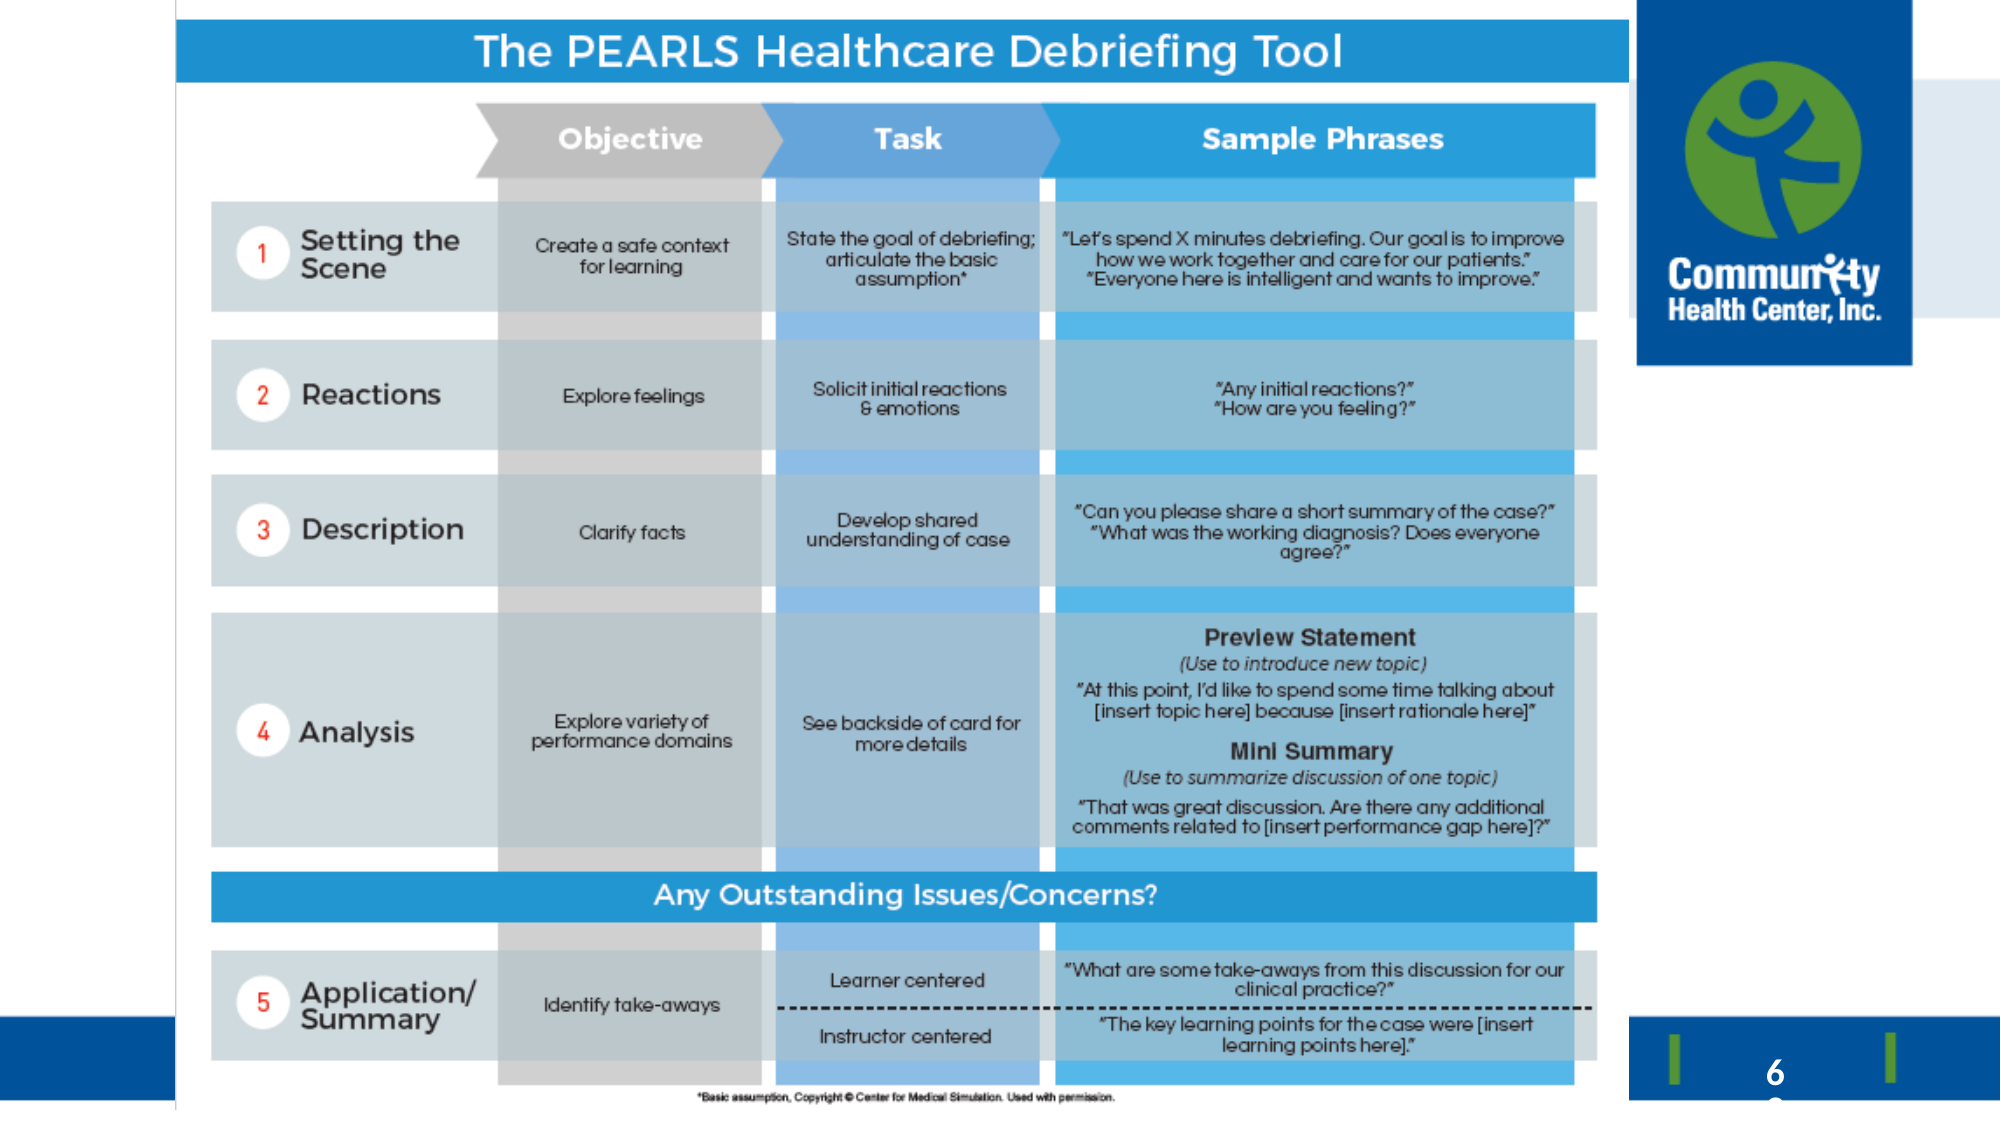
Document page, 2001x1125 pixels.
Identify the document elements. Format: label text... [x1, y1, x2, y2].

text_box [1633, 912, 1863, 1038]
slide_number 62 [1765, 1047, 1794, 1090]
picture [0, 0, 2000, 1125]
